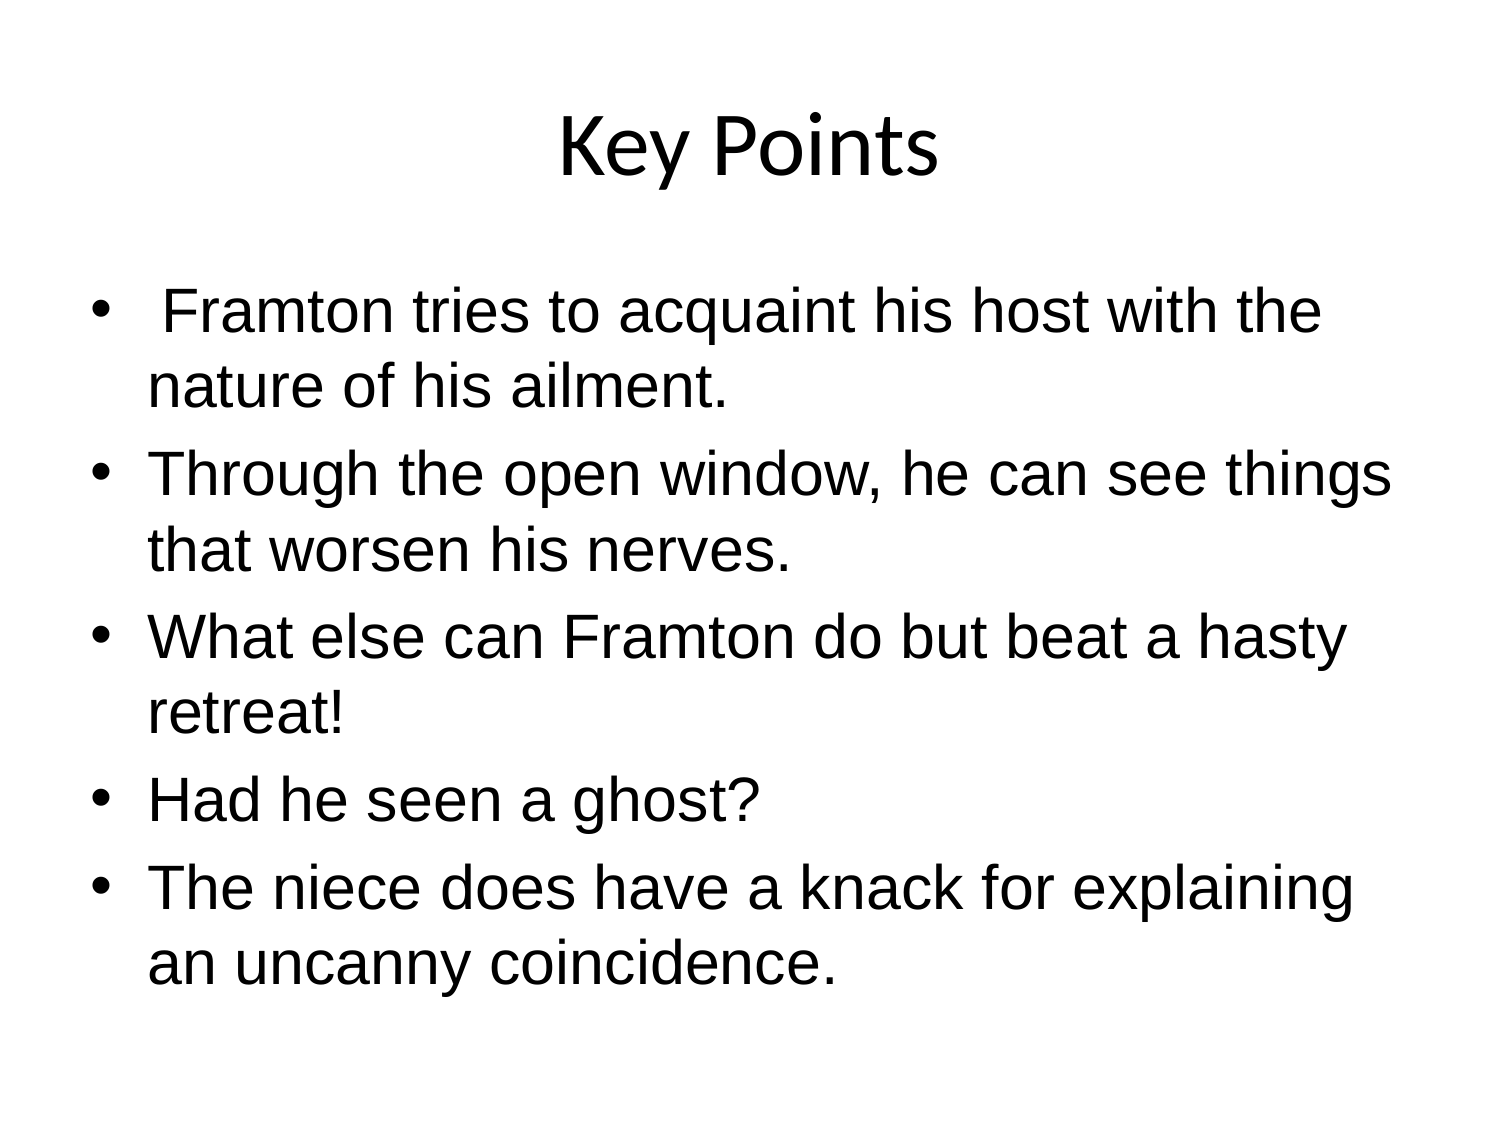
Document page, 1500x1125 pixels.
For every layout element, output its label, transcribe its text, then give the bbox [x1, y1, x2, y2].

title Key Points [75, 45, 1425, 233]
list Framton tries to acquaint his host with the nature of his ailment. Through the open window, he can see things that worsen his nerves. What else can Framton do but beat a hasty retreat! Had he seen a ghost? The niece does have a knack for explaining an uncanny coincidence. [75, 262, 1425, 1005]
